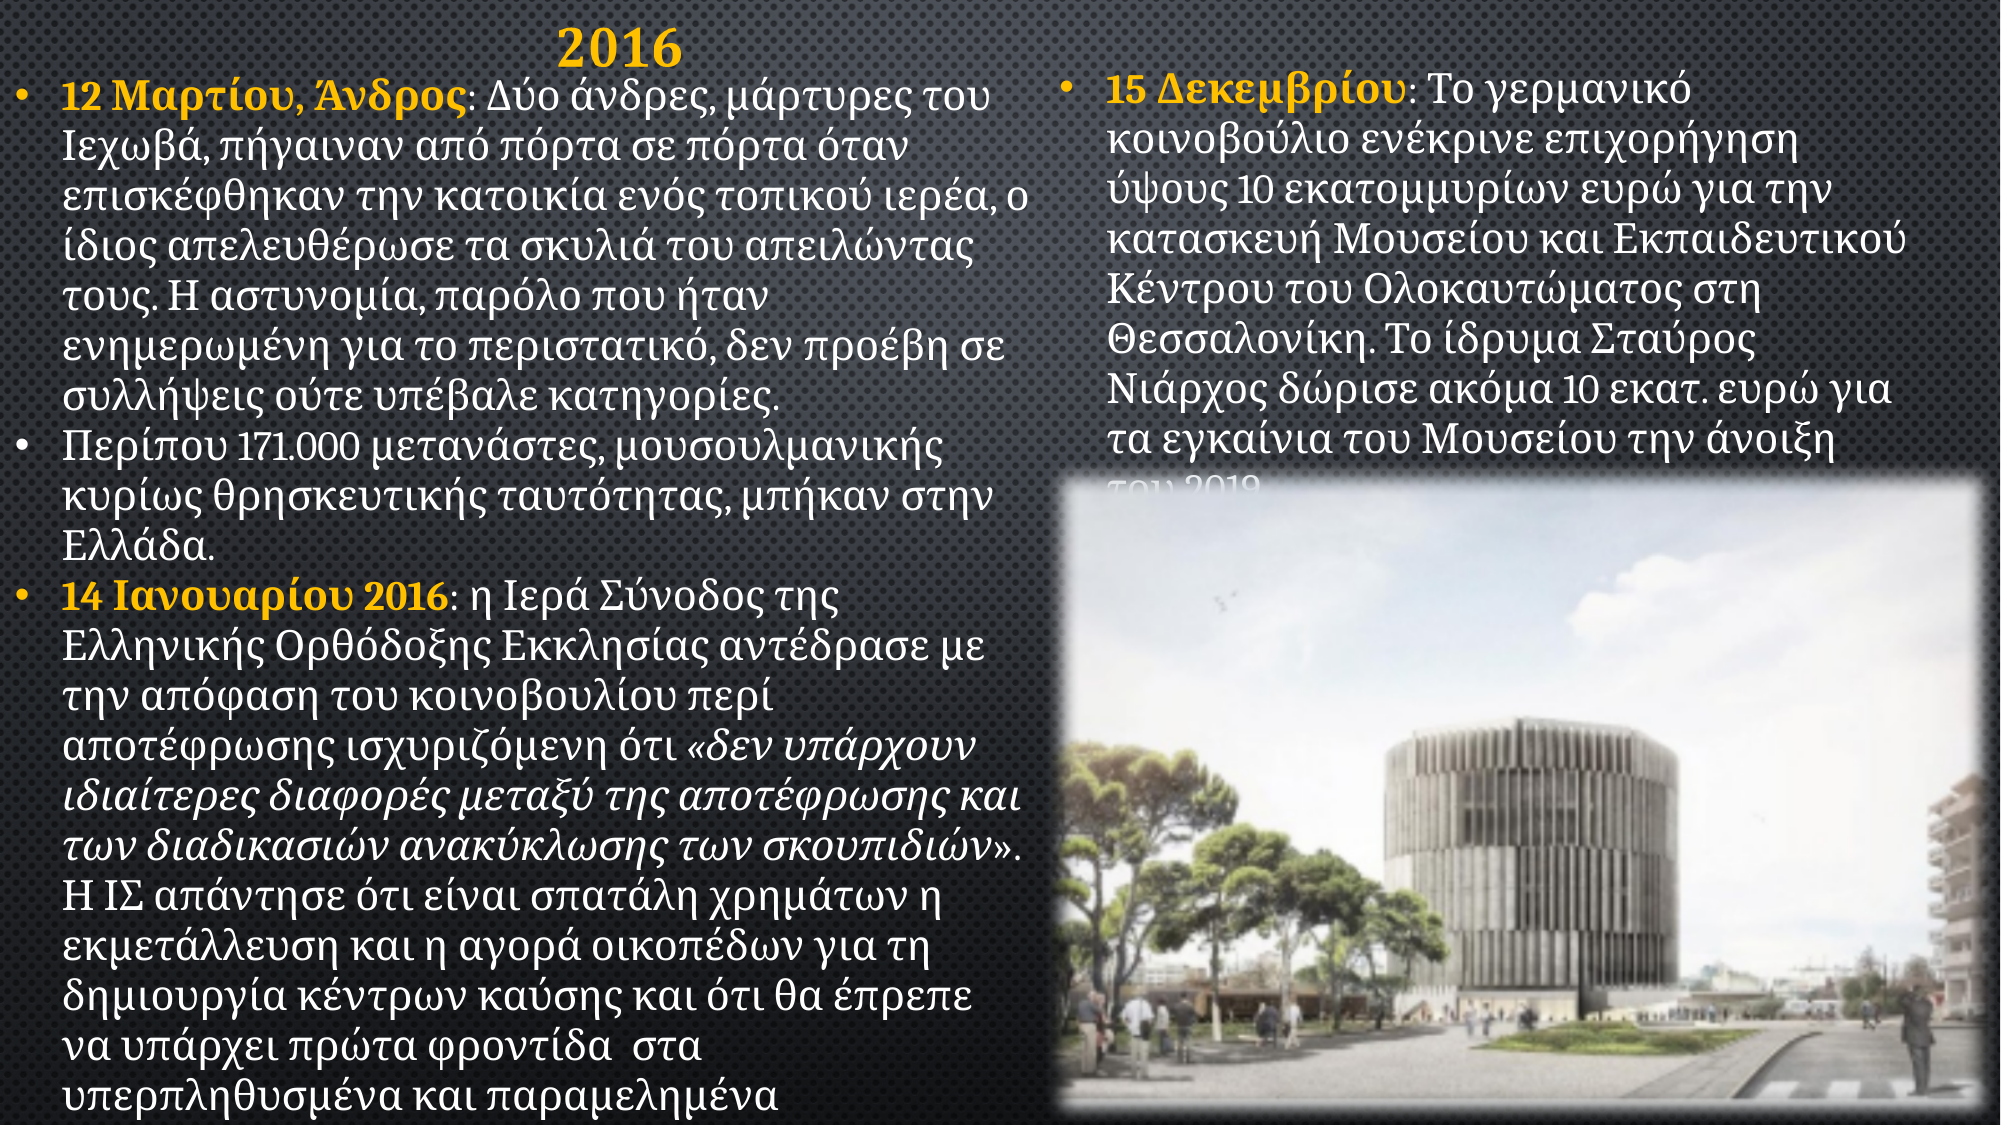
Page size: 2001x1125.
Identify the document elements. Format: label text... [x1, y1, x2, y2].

picture [522, 0, 1076, 116]
text_box 12 Μαρτίου, Άνδρος: Δύο άνδρες, μάρτυρες του Ιεχωβά, πήγαιναν από πόρτα σε πόρτα όταν επισκέφθηκαν την κατοικία ενός τοπικού ιερέα, ο ίδιος απελευθέρωσε τα σκυλιά του απειλώντας τους. Η αστυνομία, παρόλο που ήταν ενημερωμένη για το περιστατικό, δεν προέβη σε συλλήψεις ούτε υπέβαλε κατηγορίες. Περίπου 171.000 μετανάστες, μουσουλμανικής κυρίως θρησκευτικής ταυτότητας, μπήκαν στην Ελλάδα. 14 Ιανουαρίου 2016: η Ιερά Σύνοδος της Ελληνικής Ορθόδοξης Εκκλησίας αντέδρασε με την απόφαση του κοινοβουλίου περί αποτέφρωσης ισχυριζόμενη ότι «δεν υπάρχουν ιδιαίτερες διαφορές μεταξύ της αποτέφρωσης και των διαδικασιών ανακύκλωσης των σκουπιδιών». Η ΙΣ απάντησε ότι είναι σπατάλη χρημάτων η εκμετάλλευση και η αγορά οικοπέδων για τη δημιουργία κέντρων καύσης και ότι θα έπρεπε να υπάρχει πρώτα φροντίδα στα υπερπληθυσμένα και παραμελημένα νεκροταφεία». [0, 61, 1044, 1125]
picture [1044, 459, 2000, 1125]
text_box 15 Δεκεμβρίου: Το γερμανικό κοινοβούλιο ενέκρινε επιχορήγηση ύψους 10 εκατομμυρίων ευρώ για την κατασκευή Μουσείου και Εκπαιδευτικού Κέντρου του Ολοκαυτώματος στη Θεσσαλονίκη. Το ίδρυμα Σταύρος Νιάρχος δώρισε ακόμα 10 εκατ. ευρώ για τα εγκαίνια του Μουσείου την άνοιξη του 2019. [1044, 54, 1925, 459]
